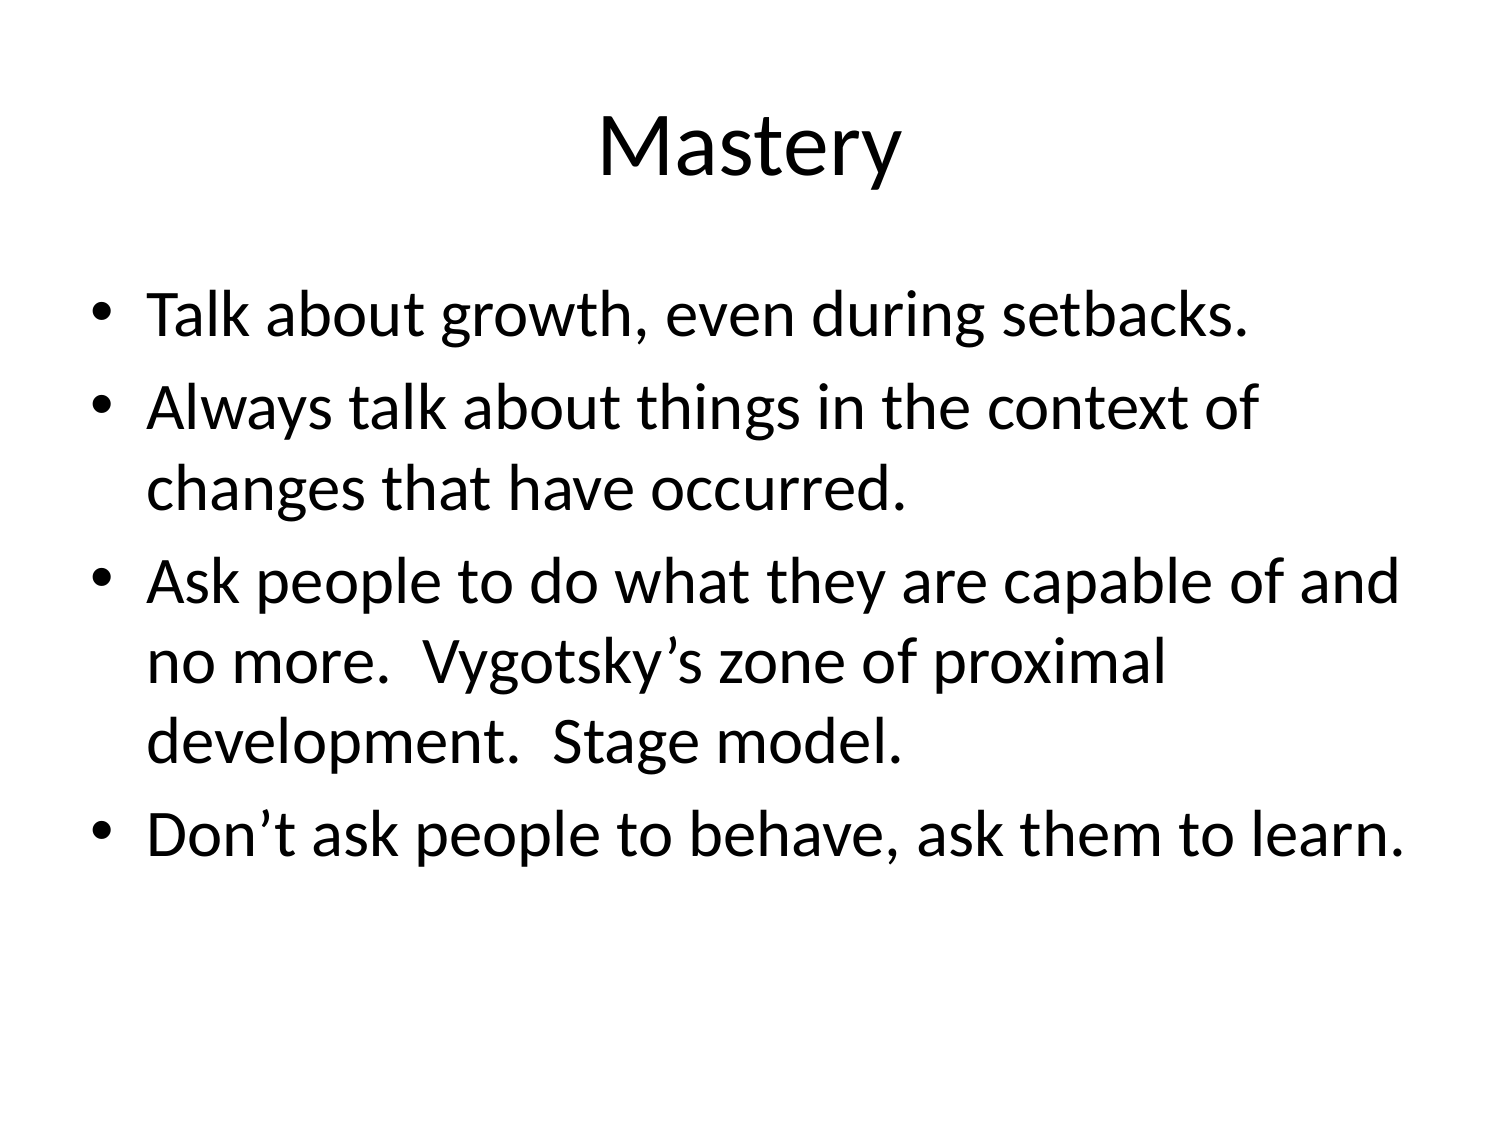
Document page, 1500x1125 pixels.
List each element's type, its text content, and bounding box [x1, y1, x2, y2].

list Talk about growth, even during setbacks. Always talk about things in the context of changes that have occurred. Ask people to do what they are capable of and no more. Vygotsky’s zone of proximal development. Stage model. Don’t ask people to behave, ask them to learn. [75, 262, 1425, 1005]
title Mastery [75, 45, 1425, 233]
